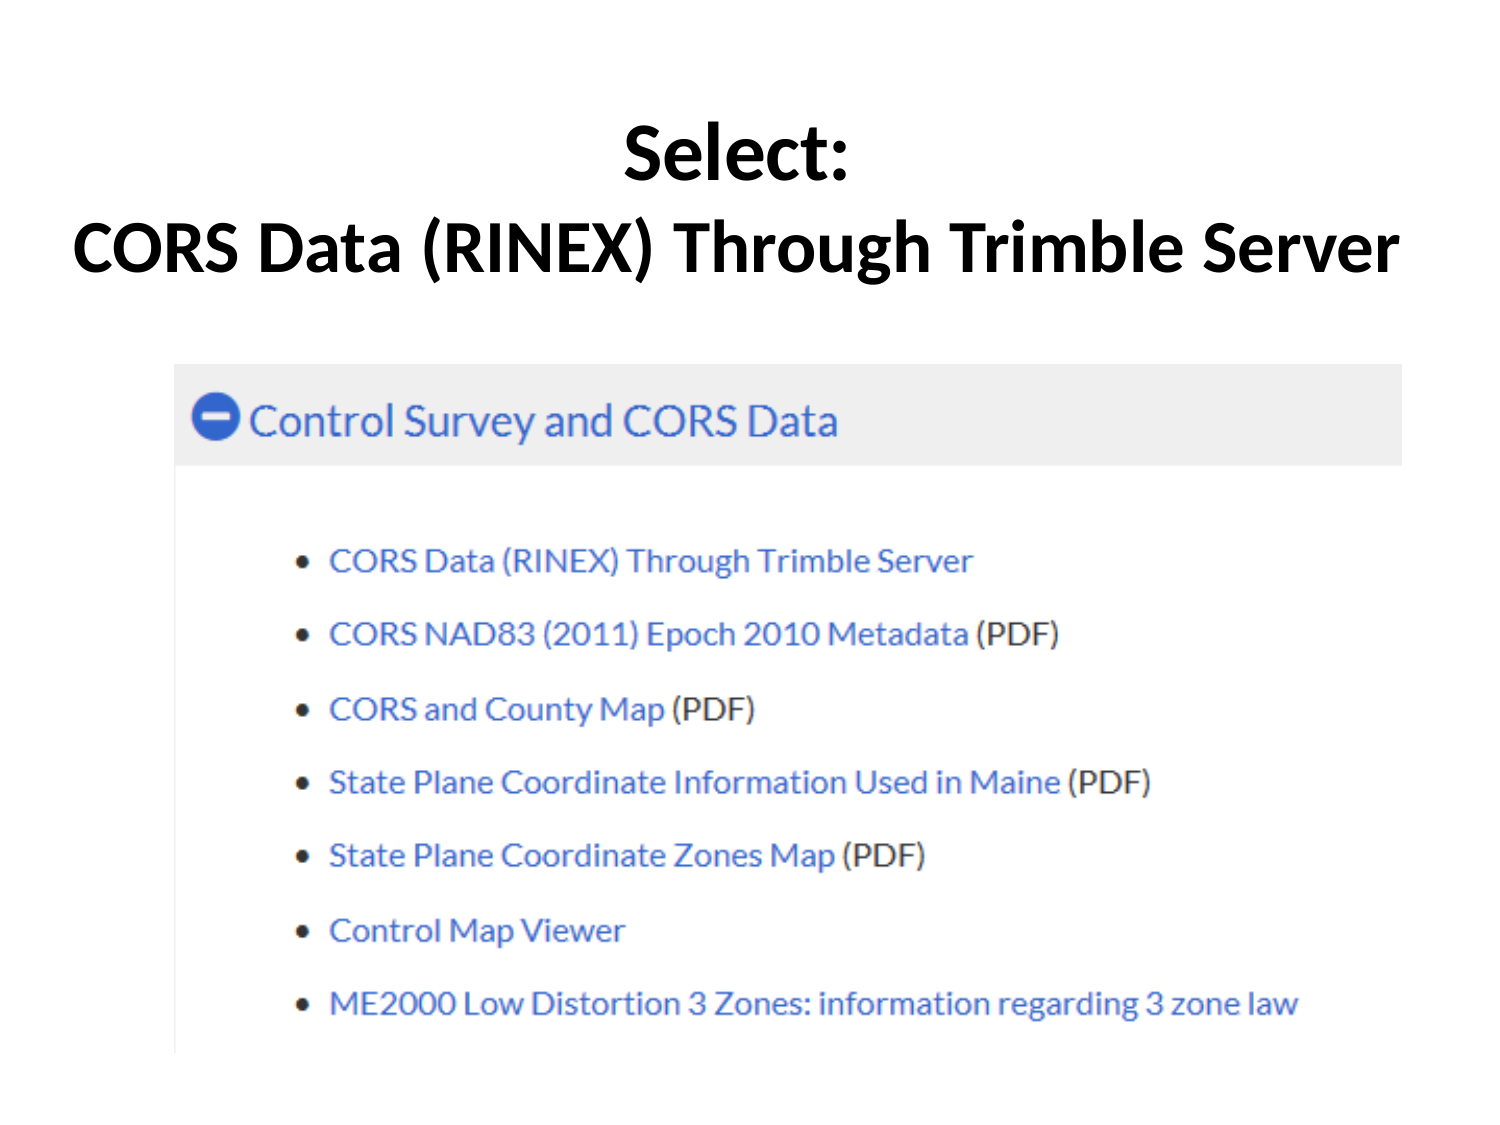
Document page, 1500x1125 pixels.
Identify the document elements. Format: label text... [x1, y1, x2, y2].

title Select: CORS Data (RINEX) Through Trimble Server [25, 0, 1442, 288]
picture [174, 364, 1402, 1053]
